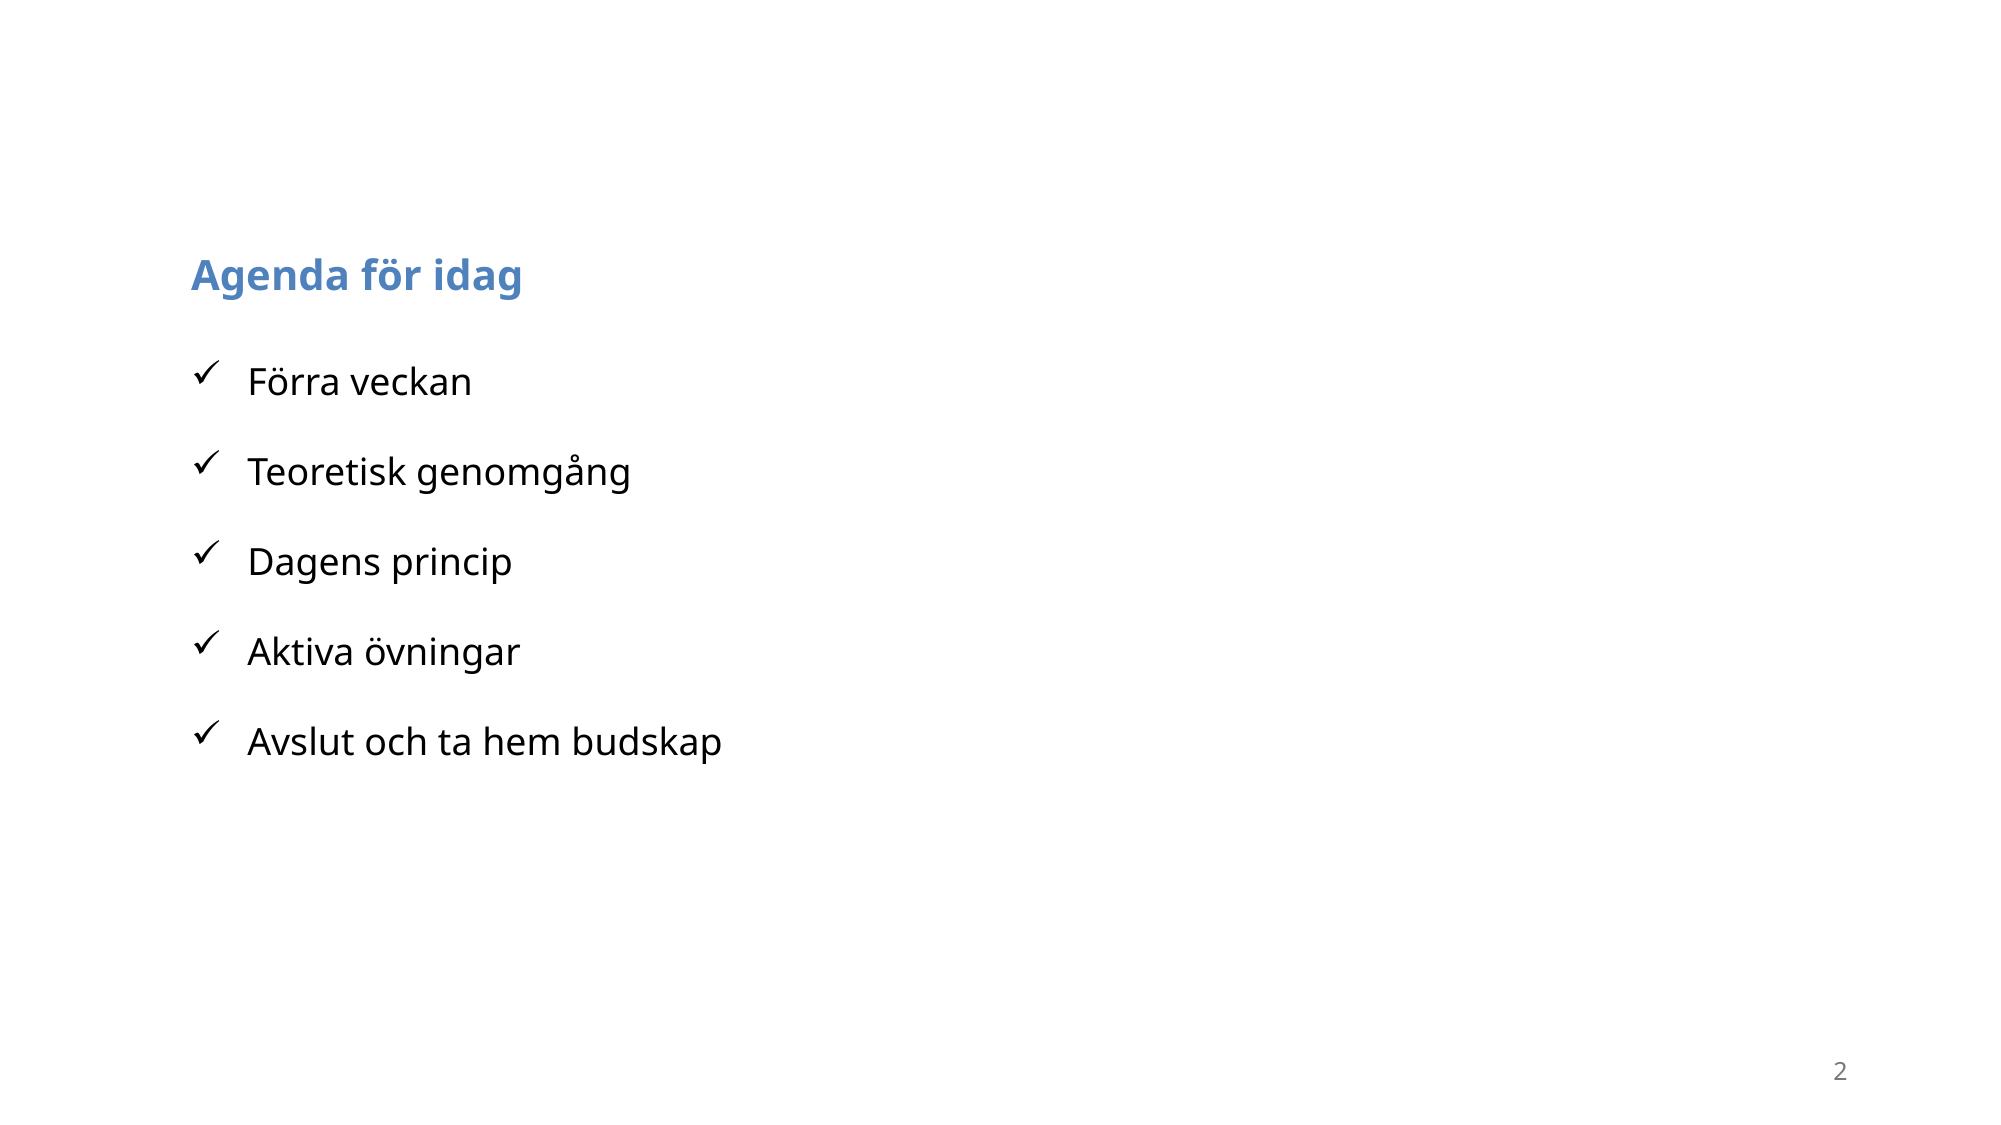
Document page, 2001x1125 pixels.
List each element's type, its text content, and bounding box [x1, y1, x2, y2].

slide_number 2 [1412, 1042, 1863, 1103]
text_box Agenda för idag Förra veckan Teoretisk genomgång Dagens princip Aktiva övningar Avslut och ta hem budskap [176, 241, 1635, 891]
